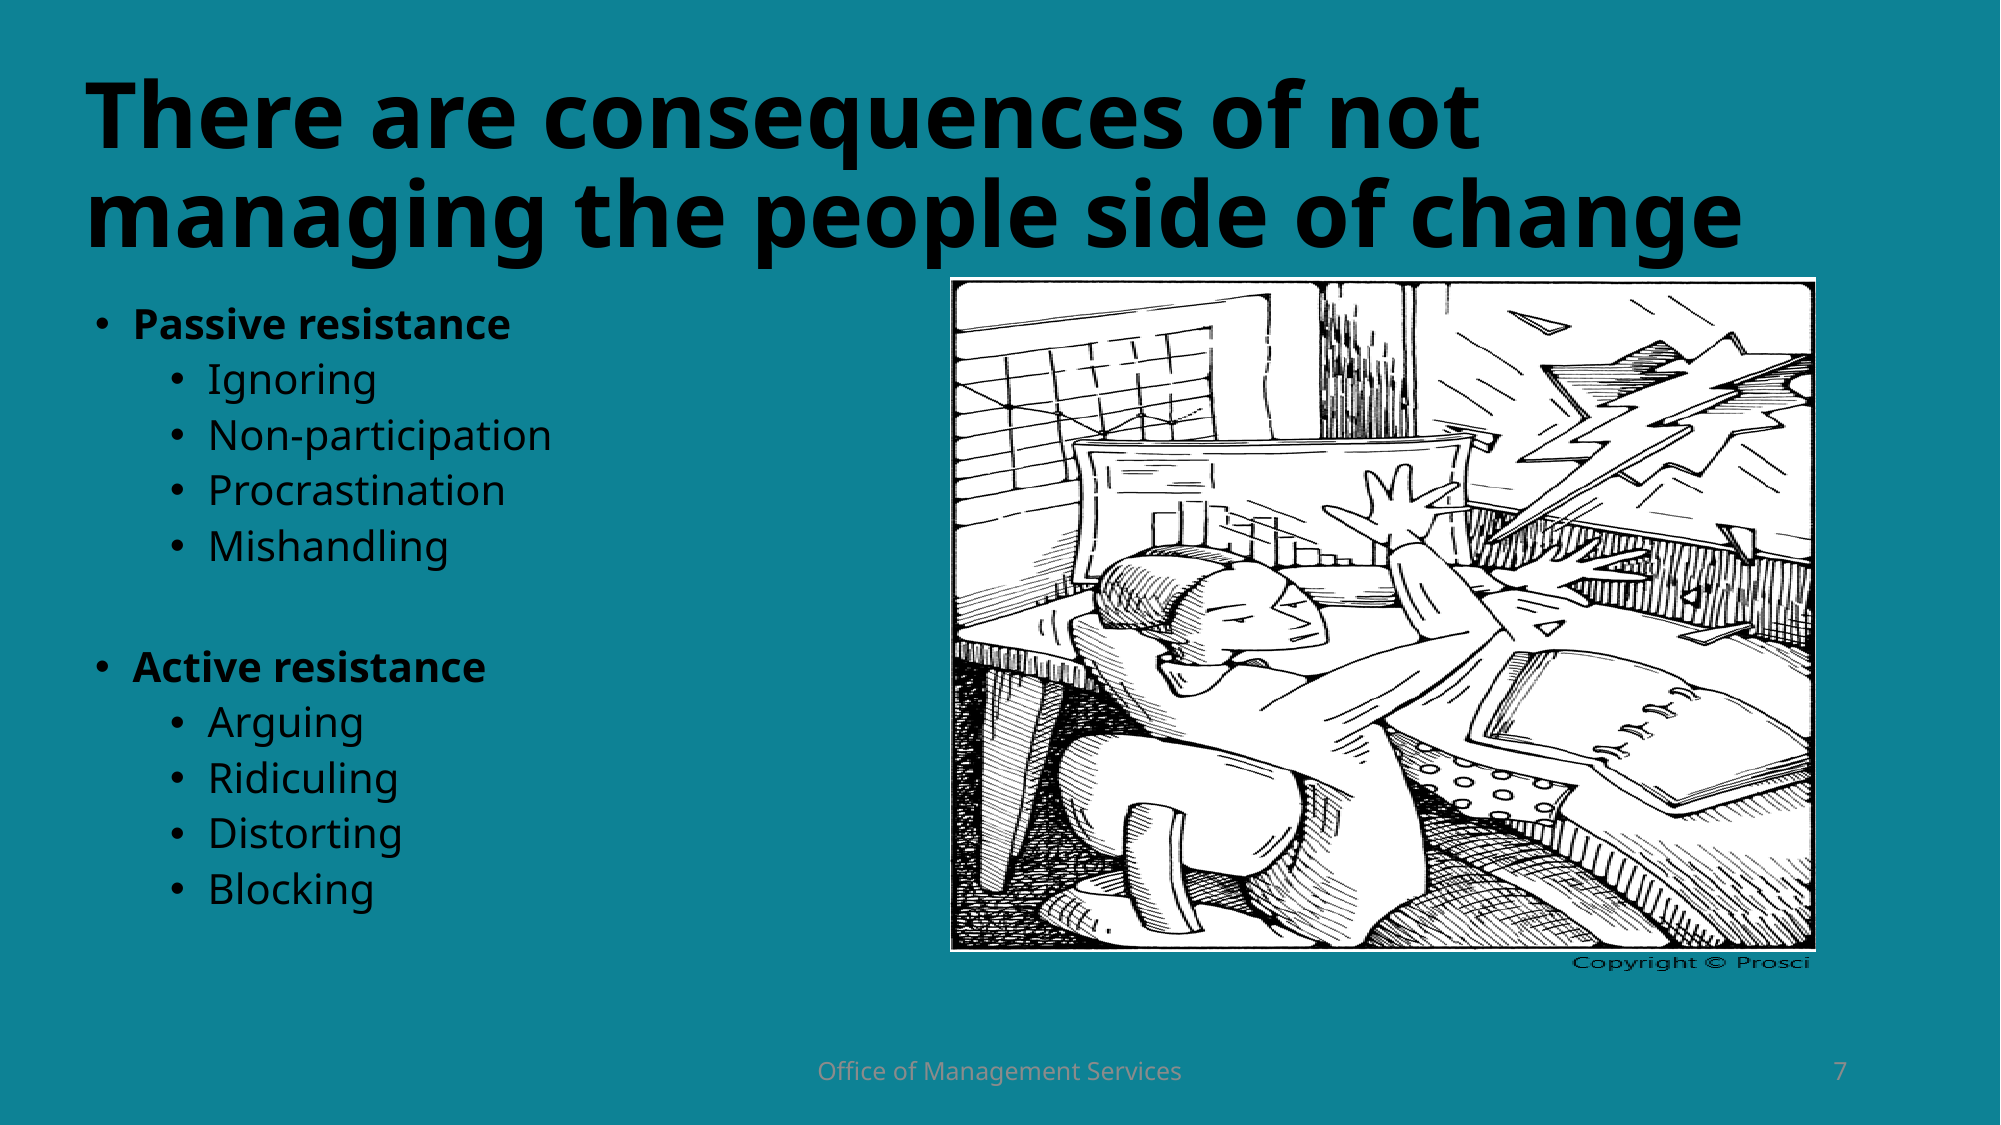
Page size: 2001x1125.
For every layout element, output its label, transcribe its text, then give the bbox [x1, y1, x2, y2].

footer Office of Management Services [662, 1042, 1338, 1103]
title There are consequences of not managing the people side of change [69, 59, 1944, 278]
text_box Passive resistance Ignoring Non-participation Procrastination Mishandling Active resistance Arguing Ridiculing Distorting Blocking [80, 295, 920, 980]
slide_number 7 [1412, 1042, 1863, 1103]
picture [949, 277, 1840, 980]
